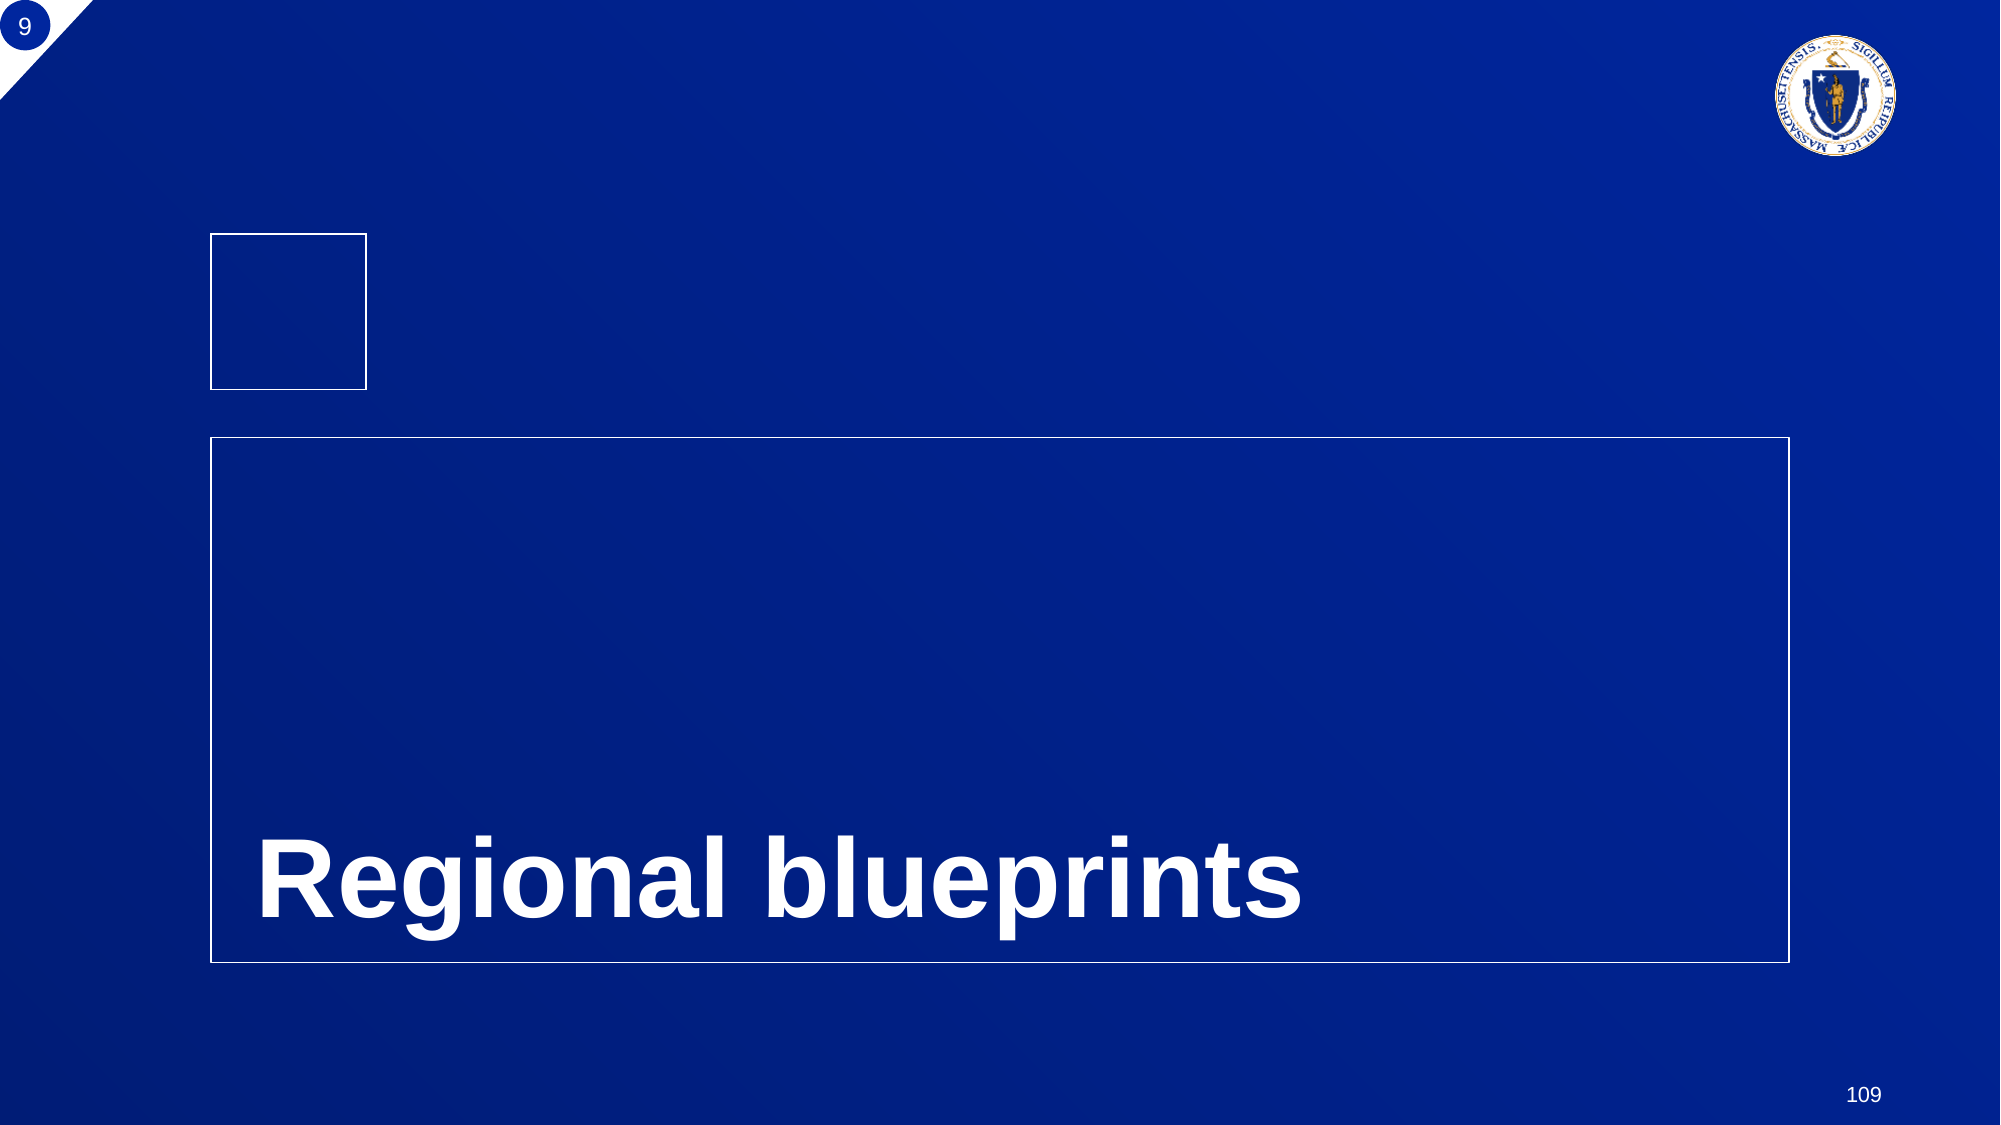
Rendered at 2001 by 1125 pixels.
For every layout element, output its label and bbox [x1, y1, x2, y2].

text_box [0, 0, 94, 101]
picture [1774, 34, 1897, 157]
title [210, 437, 1790, 963]
